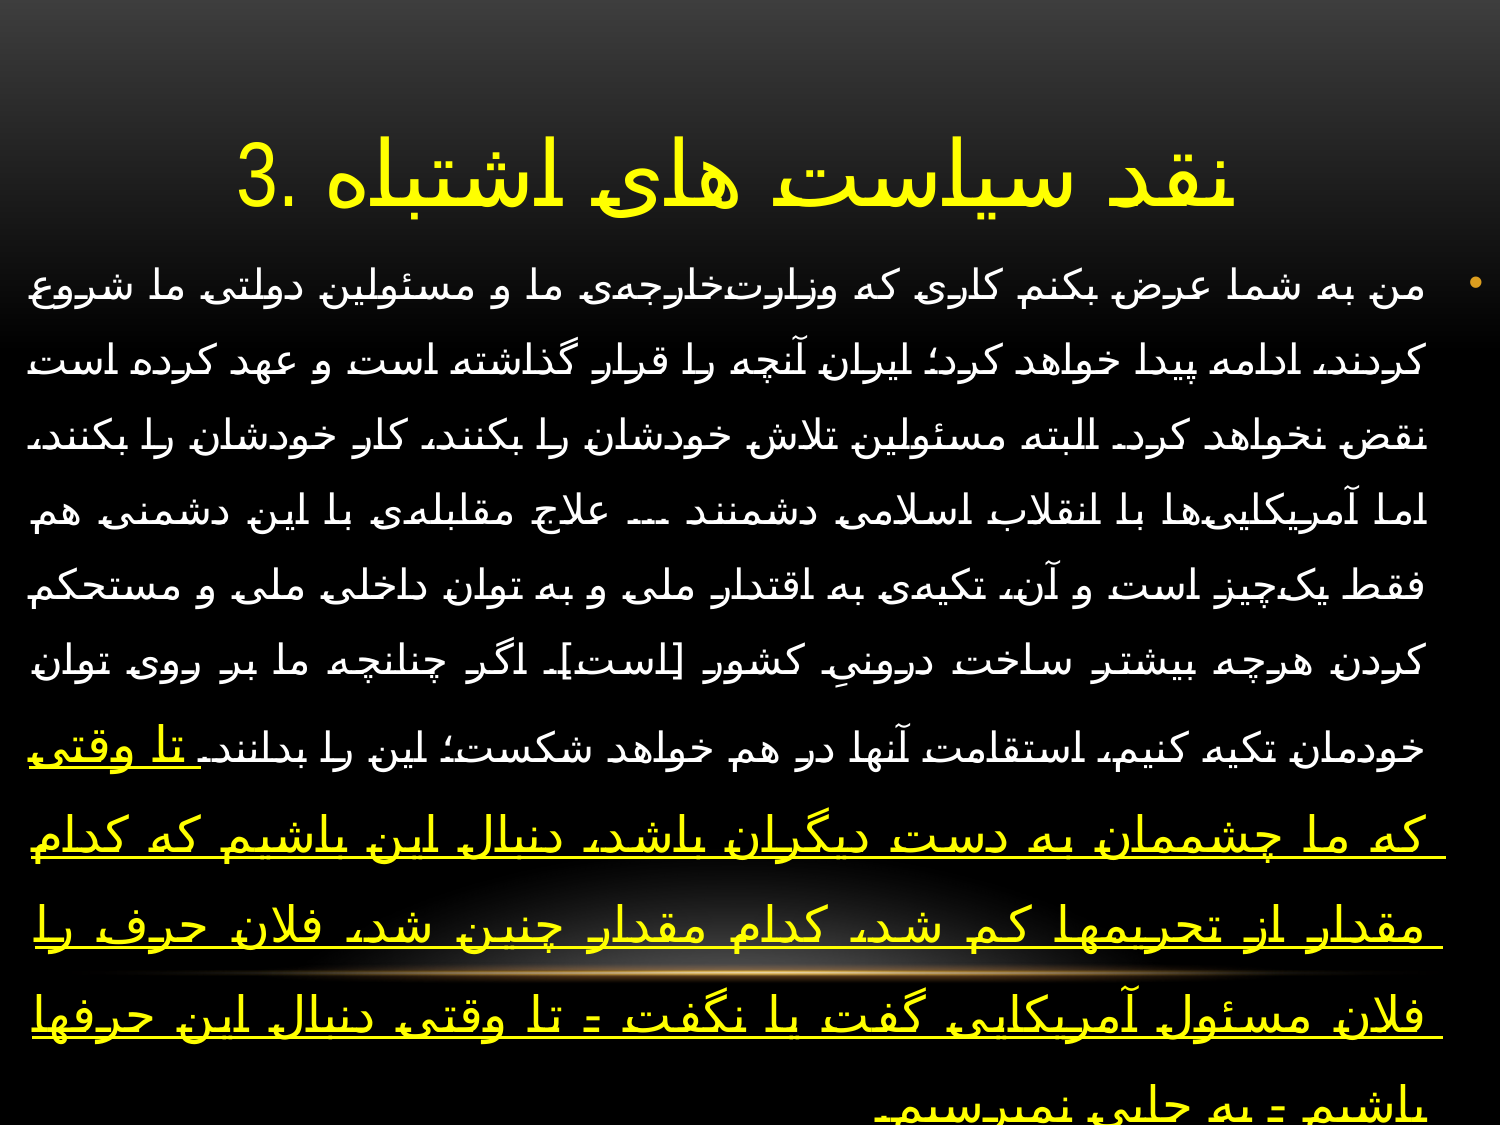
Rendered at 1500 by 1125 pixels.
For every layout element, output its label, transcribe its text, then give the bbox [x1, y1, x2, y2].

title 3. نقد سیاست های اشتباه [99, 45, 1400, 224]
list من به شما عرض بکنم کاری که وزارت‌خارجه‌ی ما و مسئولین دولتی ما شروع کردند، ادامه پیدا خواهد کرد؛ ایران آنچه را قرار گذاشته است و عهد کرده است نقض نخواهد کرد. البته مسئولین تلاش خودشان را بکنند، کار خودشان را بکنند، اما آمریکایی‌ها با انقلاب اسلامی دشمنند ... علاج مقابله‌ی با این دشمنی هم فقط یک‌چیز است و آن، تکیه‌ی به اقتدار ملی و به توان داخلی ملی و مستحکم کردن هرچه بیشتر ساخت درونىِ کشور [است]. اگر چنانچه ما بر روی توان خودمان تکیه کنیم، استقامت آنها در هم خواهد شکست؛ این را بدانند. تا وقتی که ما چشممان به دست دیگران باشد، دنبال این باشیم که کدام مقدار از تحریمها کم شد، کدام مقدار چنین شد، فلان حرف را فلان مسئول آمریکایی گفت یا نگفت - تا وقتی دنبال این حرفها باشیم - به جایی نمیرسیم. دیدار با مردم آذربایجان 28 بهمن 1392 [13, 224, 1498, 1050]
picture [0, 0, 1500, 1125]
